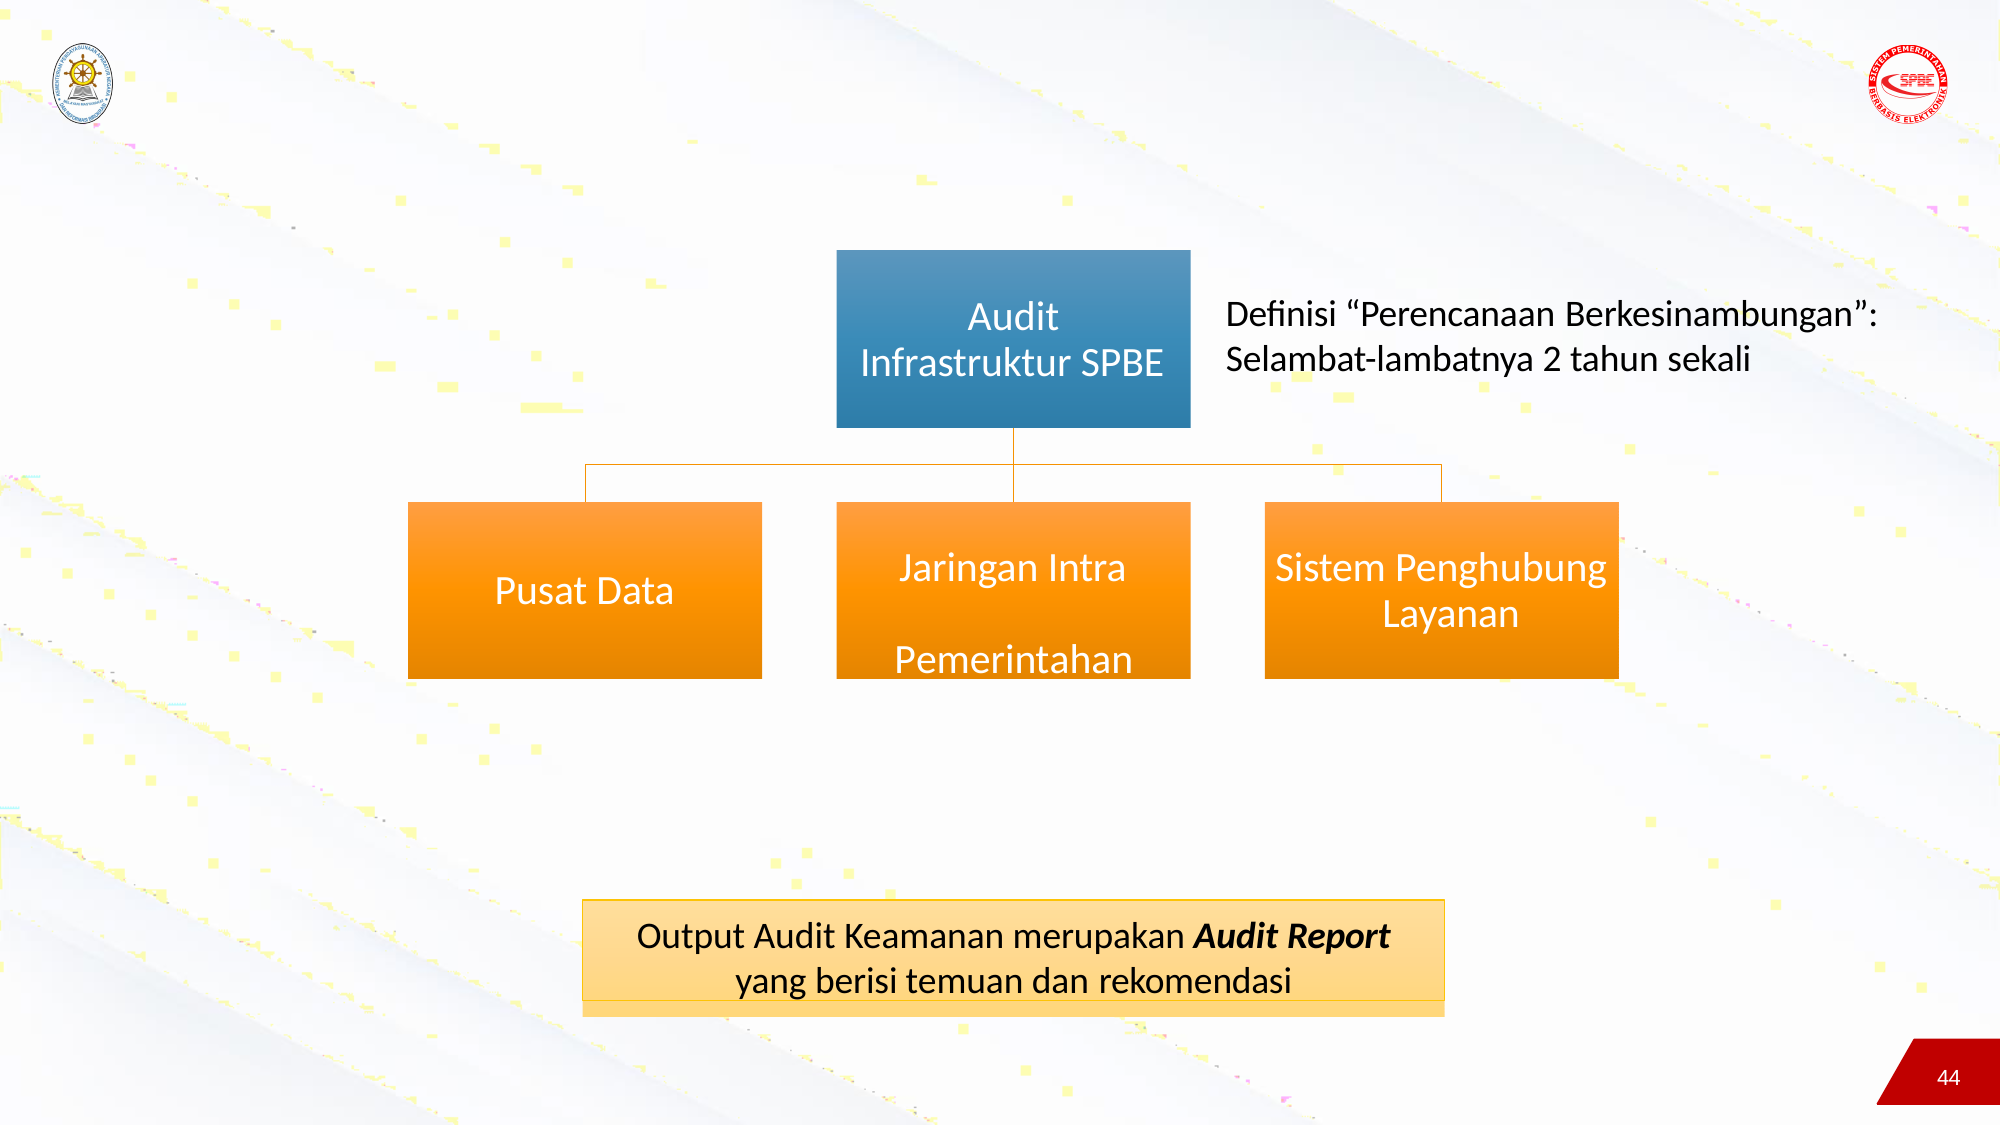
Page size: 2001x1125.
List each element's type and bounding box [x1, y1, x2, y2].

text_box [0, 0, 2000, 1125]
